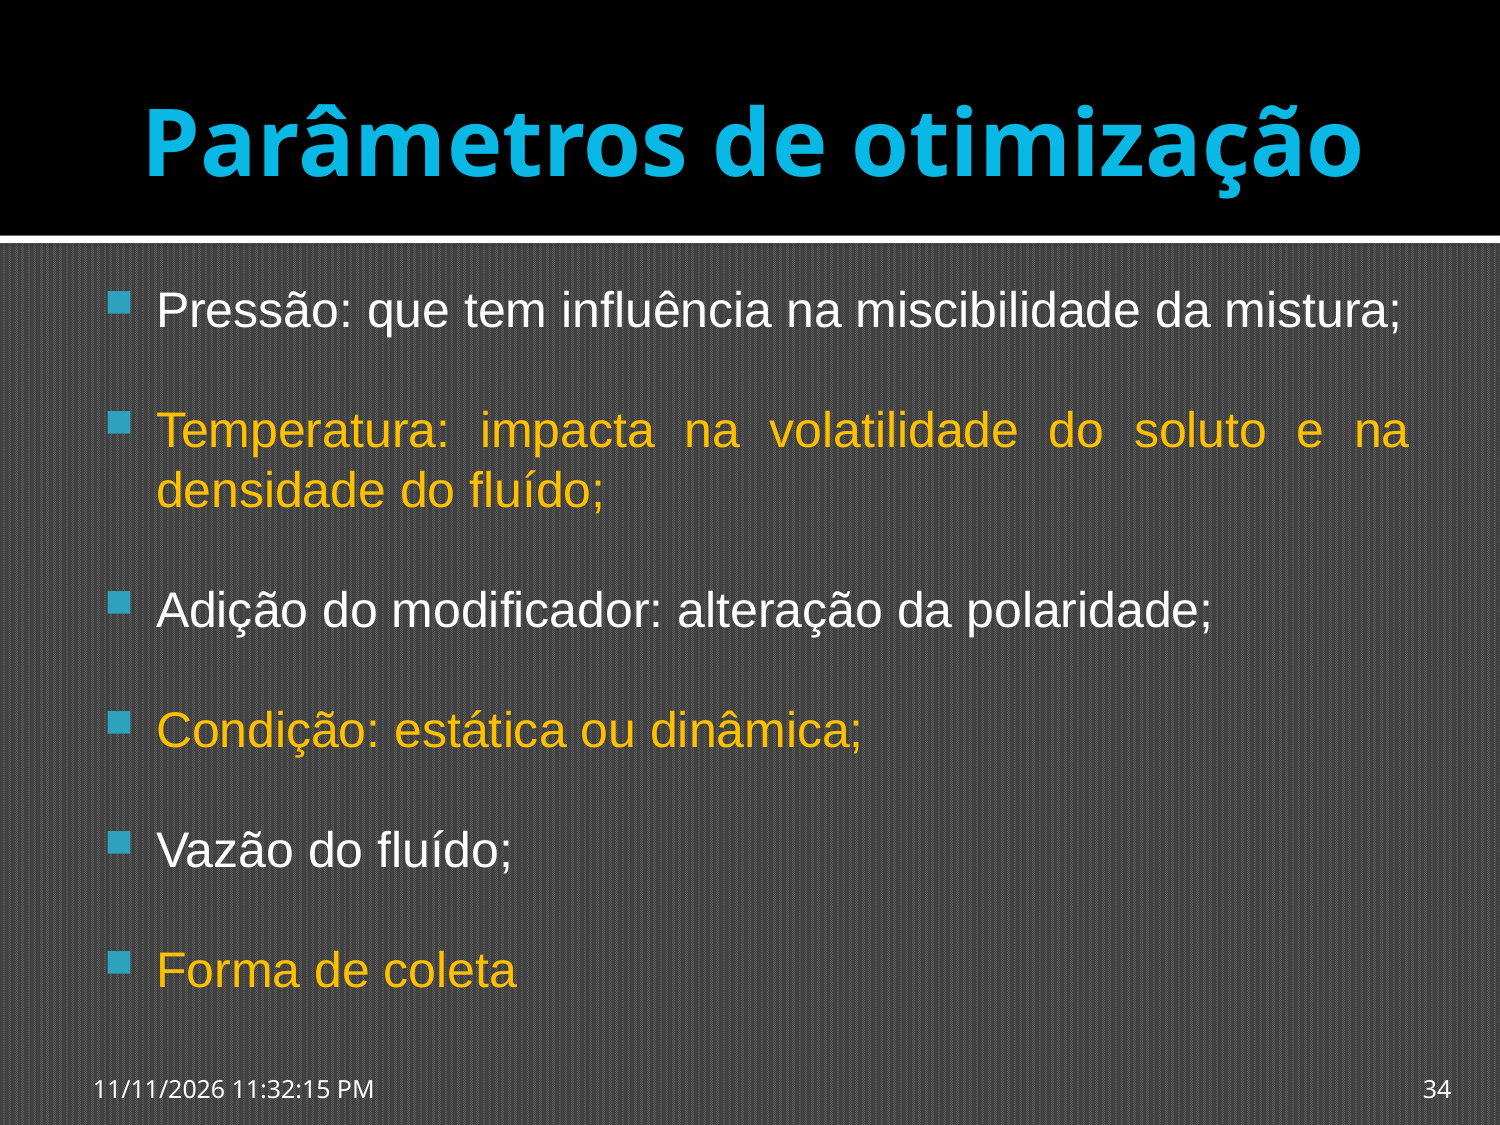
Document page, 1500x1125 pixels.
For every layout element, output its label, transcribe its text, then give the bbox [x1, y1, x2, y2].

footer [433, 1062, 1337, 1108]
slide_number 34 [1345, 1062, 1467, 1108]
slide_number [75, 1062, 425, 1108]
title Parâmetros de otimização [75, 45, 1425, 233]
list Pressão: que tem influência na miscibilidade da mistura; Temperatura: impacta na volatilidade do soluto e na densidade do fluído; Adição do modificador: alteração da polaridade; Condição: estática ou dinâmica; Vazão do fluído; Forma de coleta [75, 262, 1425, 1005]
